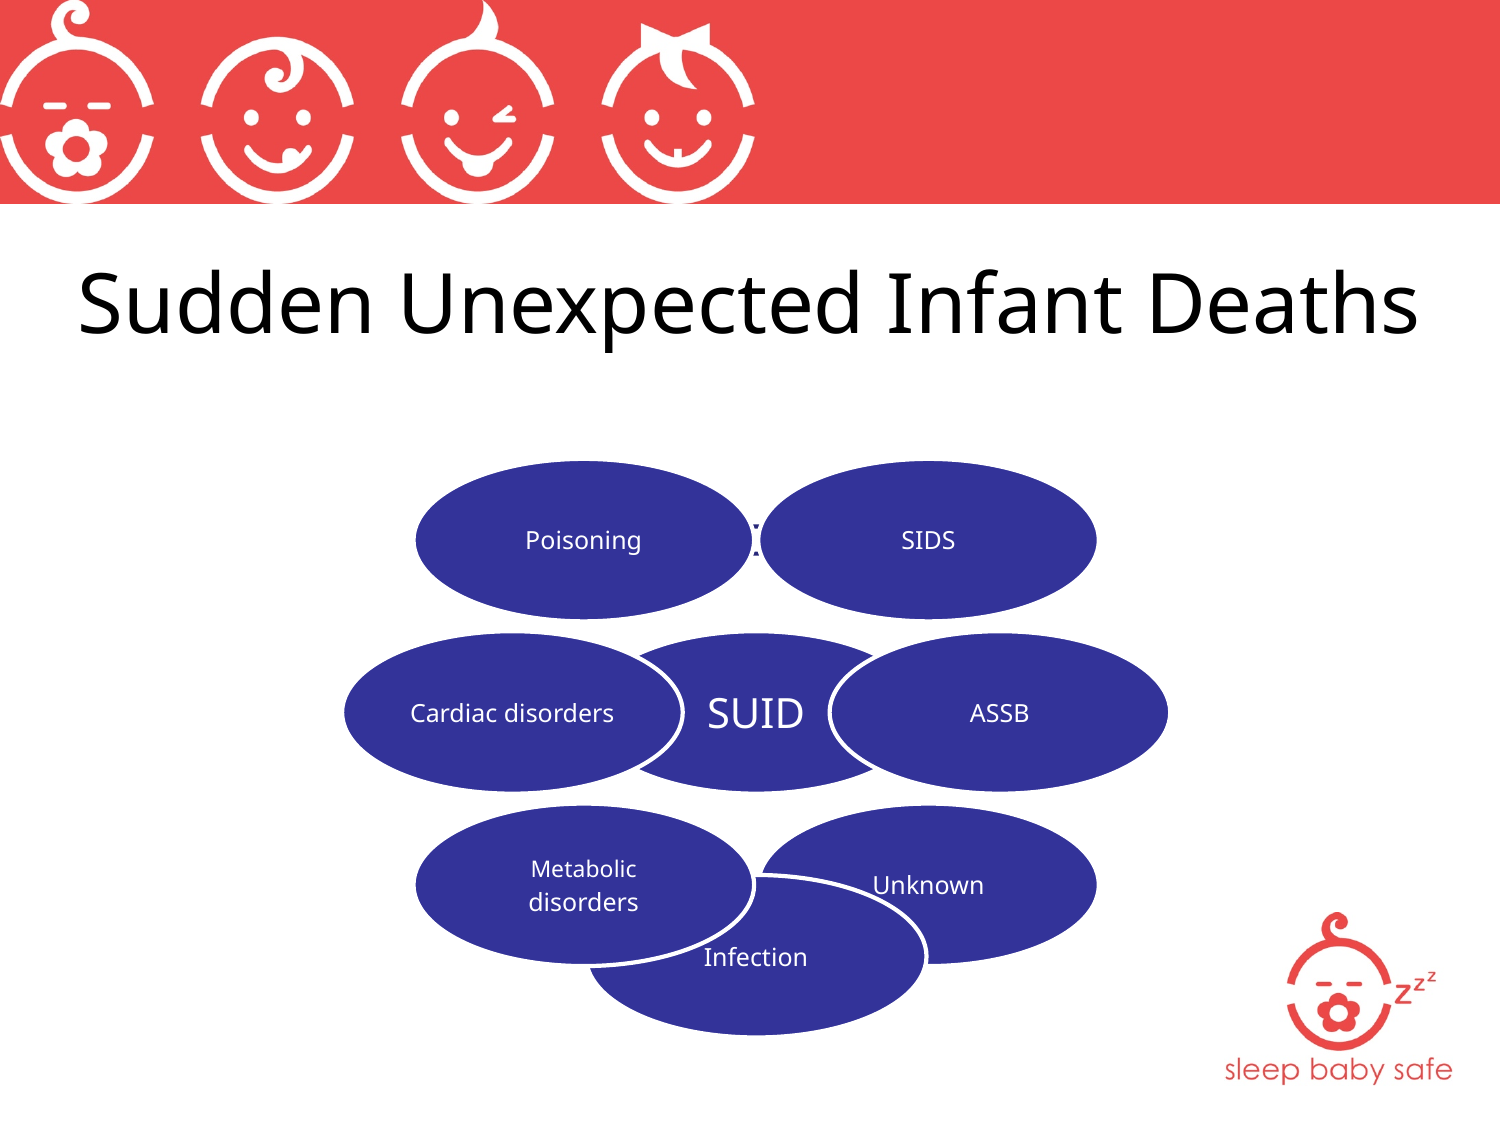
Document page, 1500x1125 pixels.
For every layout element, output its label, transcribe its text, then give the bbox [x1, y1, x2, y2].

title Sudden Unexpected Infant Deaths [24, 237, 1475, 363]
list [74, 387, 1438, 1038]
picture [0, 0, 1500, 204]
picture [1224, 912, 1453, 1086]
